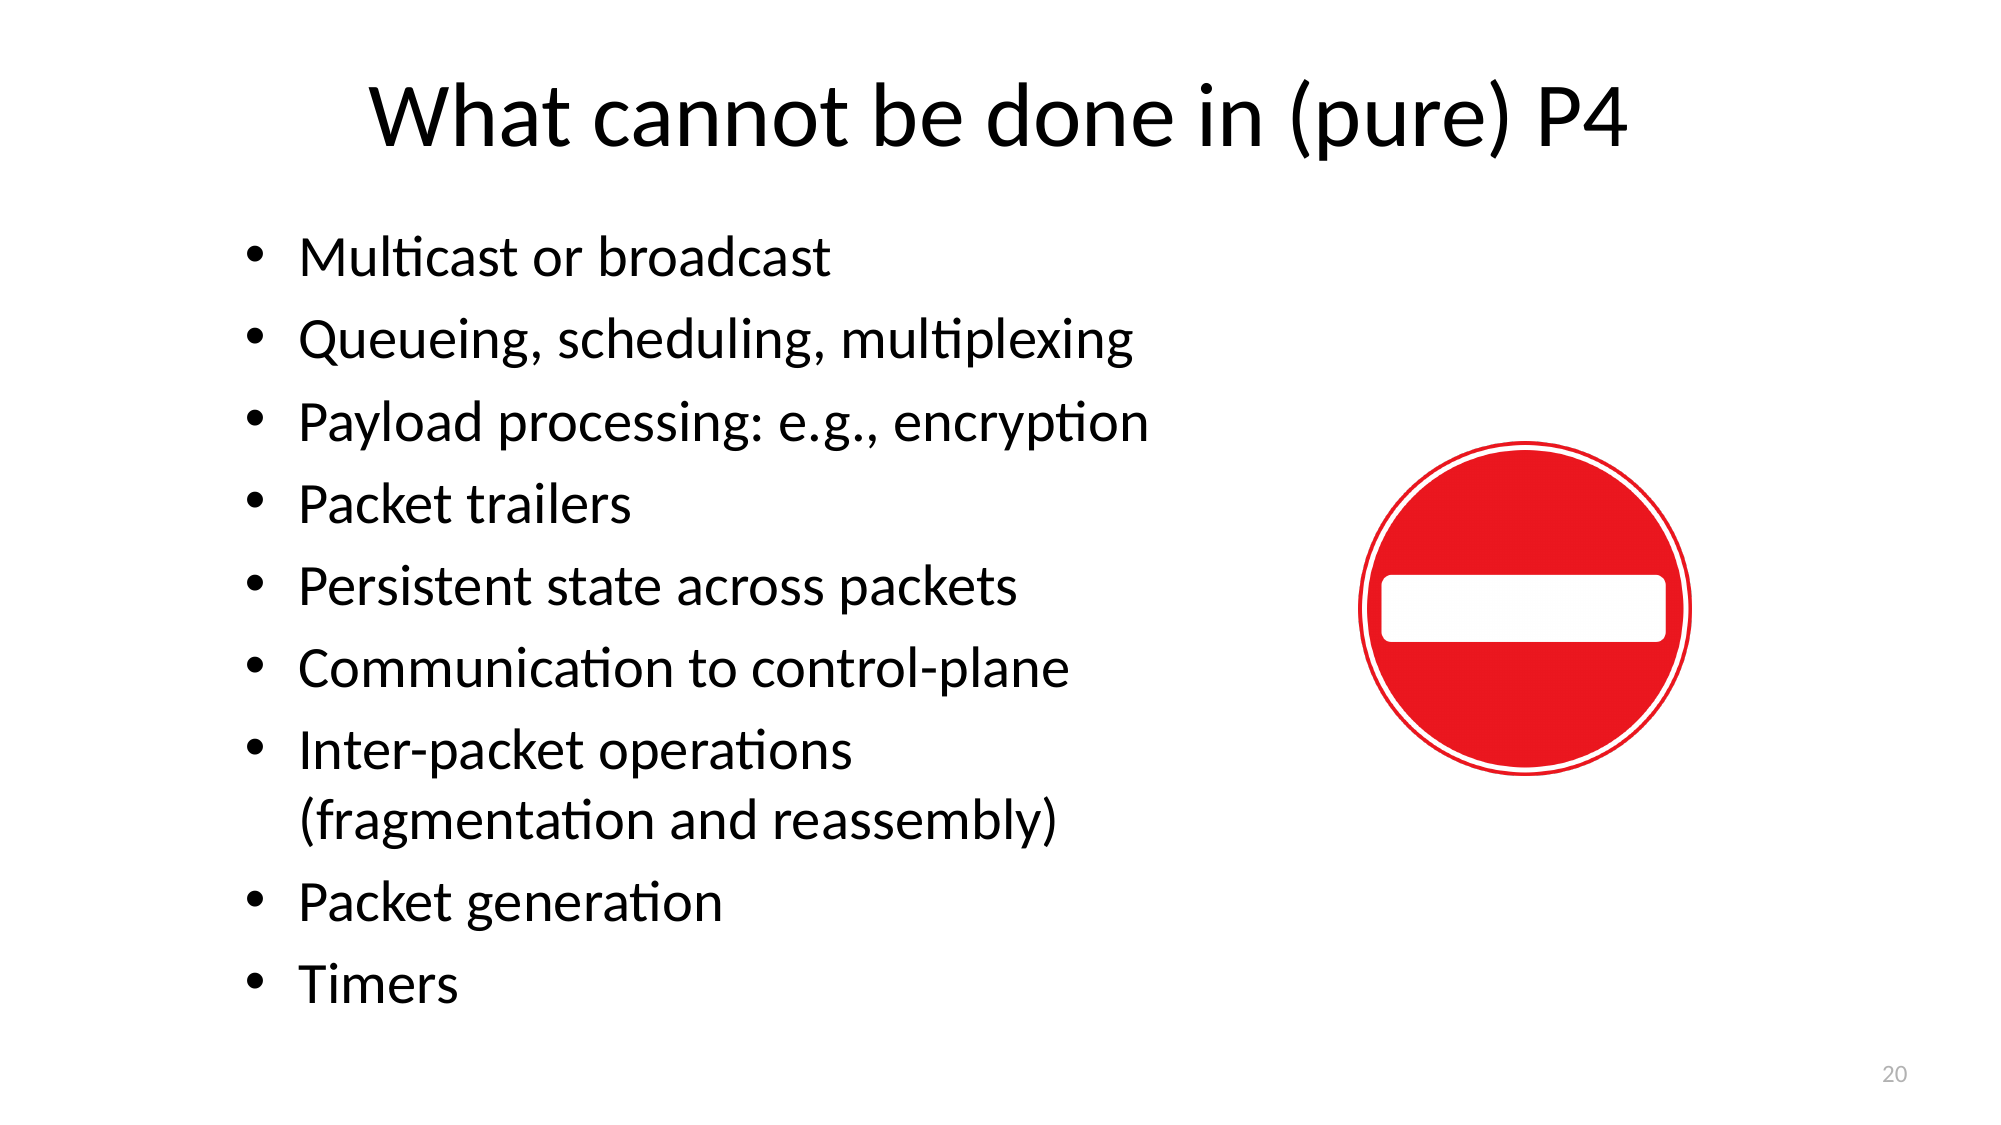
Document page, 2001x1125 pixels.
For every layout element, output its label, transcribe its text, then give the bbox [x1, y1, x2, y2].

title What cannot be done in (pure) P4 [324, 15, 1675, 204]
list Multicast or broadcast Queueing, scheduling, multiplexing Payload processing: e.g., encryption Packet trailers Persistent state across packets Communication to control-plane Inter-packet operations (fragmentation and reassembly) Packet generation Timers [229, 210, 1787, 1028]
picture [1357, 441, 1693, 777]
slide_number 20 [1714, 1042, 1923, 1103]
